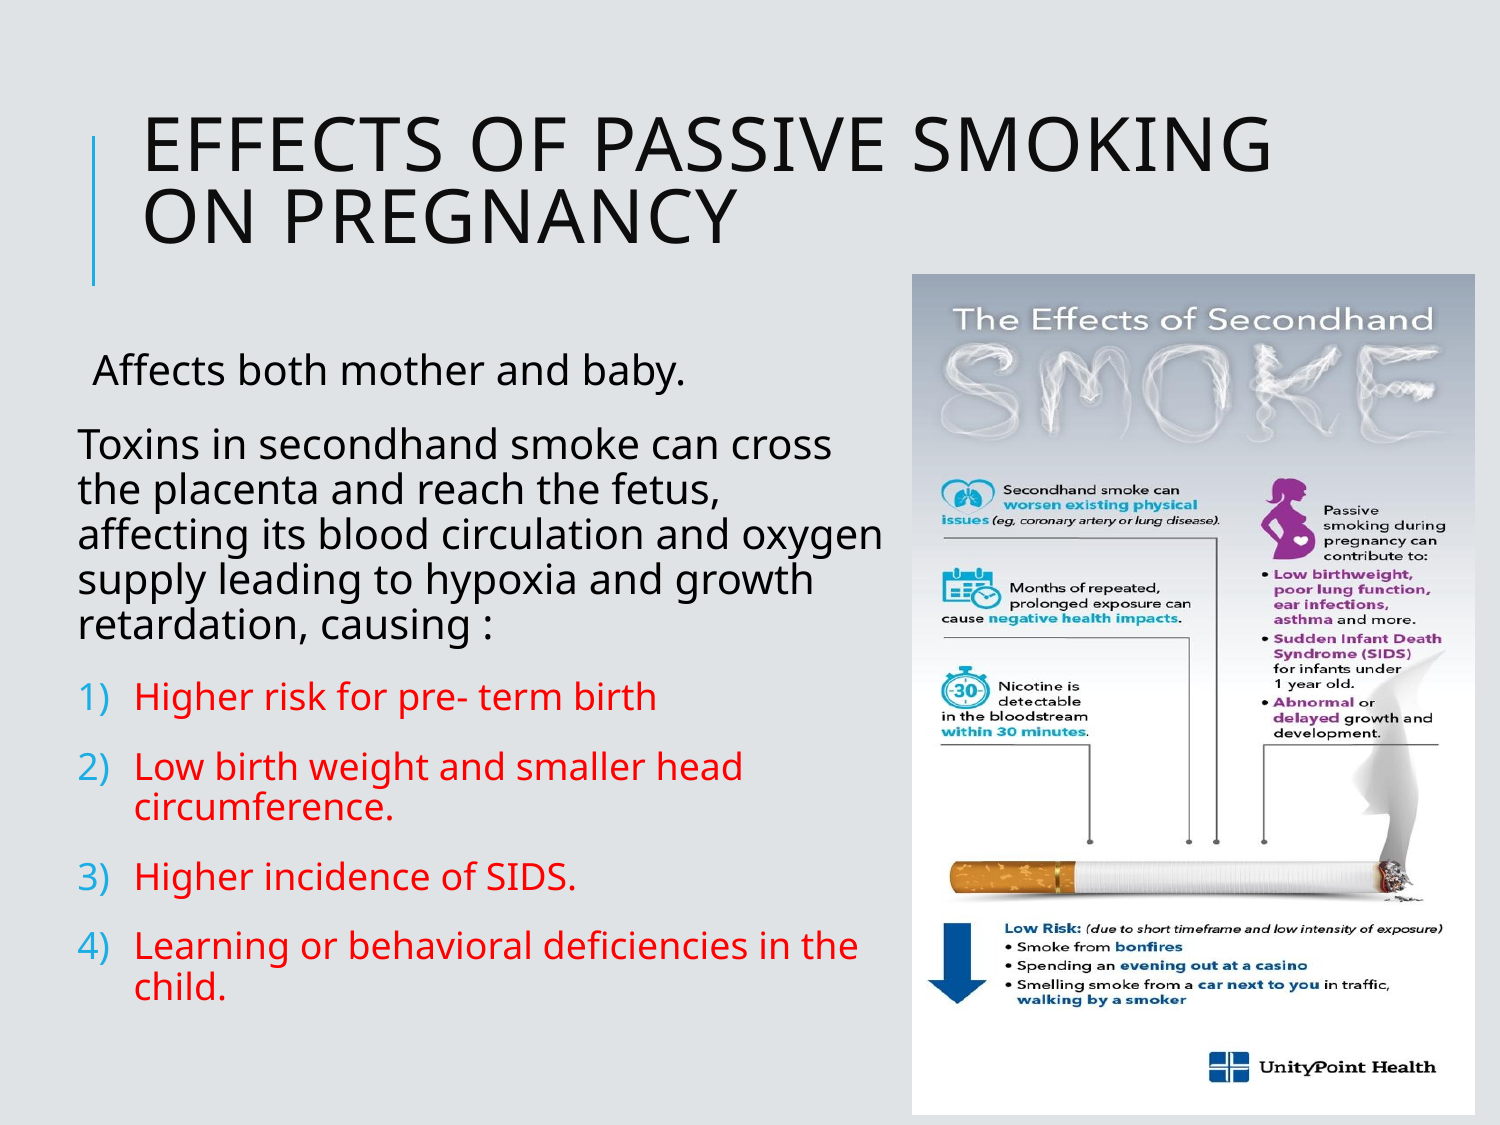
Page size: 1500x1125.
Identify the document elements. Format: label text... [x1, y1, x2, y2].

text_box Affects both mother and baby. Toxins in secondhand smoke can cross the placenta and reach the fetus, affecting its blood circulation and oxygen supply leading to hypoxia and growth retardation, causing : Higher risk for pre- term birth Low birth weight and smaller head circumference. Higher incidence of SIDS. Learning or behavioral deficiencies in the child. [62, 341, 905, 1100]
title Effects of passive smoking on pregnancy [126, 96, 1425, 275]
picture [912, 274, 1476, 1115]
